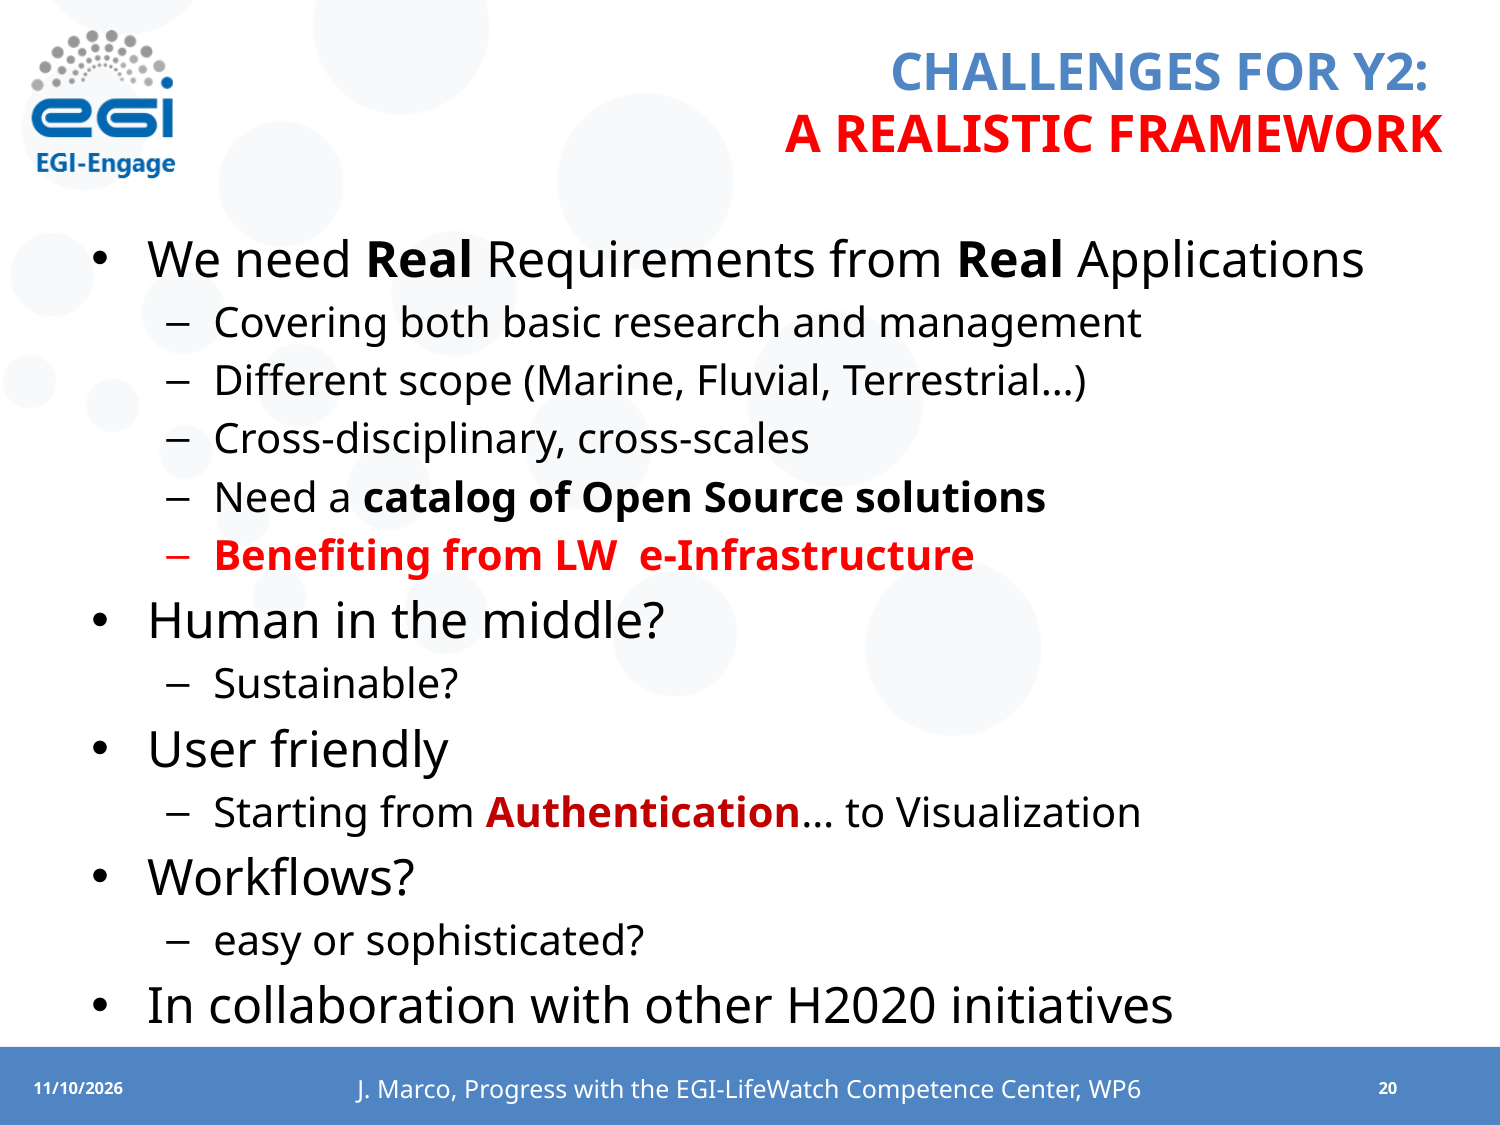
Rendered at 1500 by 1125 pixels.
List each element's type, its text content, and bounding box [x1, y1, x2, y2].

footer J. Marco, Progress with the EGI-LifeWatch Competence Center, WP6 [194, 1058, 1306, 1119]
list We need Real Requirements from Real Applications Covering both basic research and management Different scope (Marine, Fluvial, Terrestrial…) Cross-disciplinary, cross-scales Need a catalog of Open Source solutions Benefiting from LW e-Infrastructure Human in the middle? Sustainable? User friendly Starting from Authentication… to Visualization Workflows? easy or sophisticated? In collaboration with other H2020 initiatives [76, 219, 1459, 1005]
title CHALLENGES FOR Y2: A REALISTIC FRAMEWORK [253, 30, 1459, 171]
picture [3, 0, 1076, 772]
